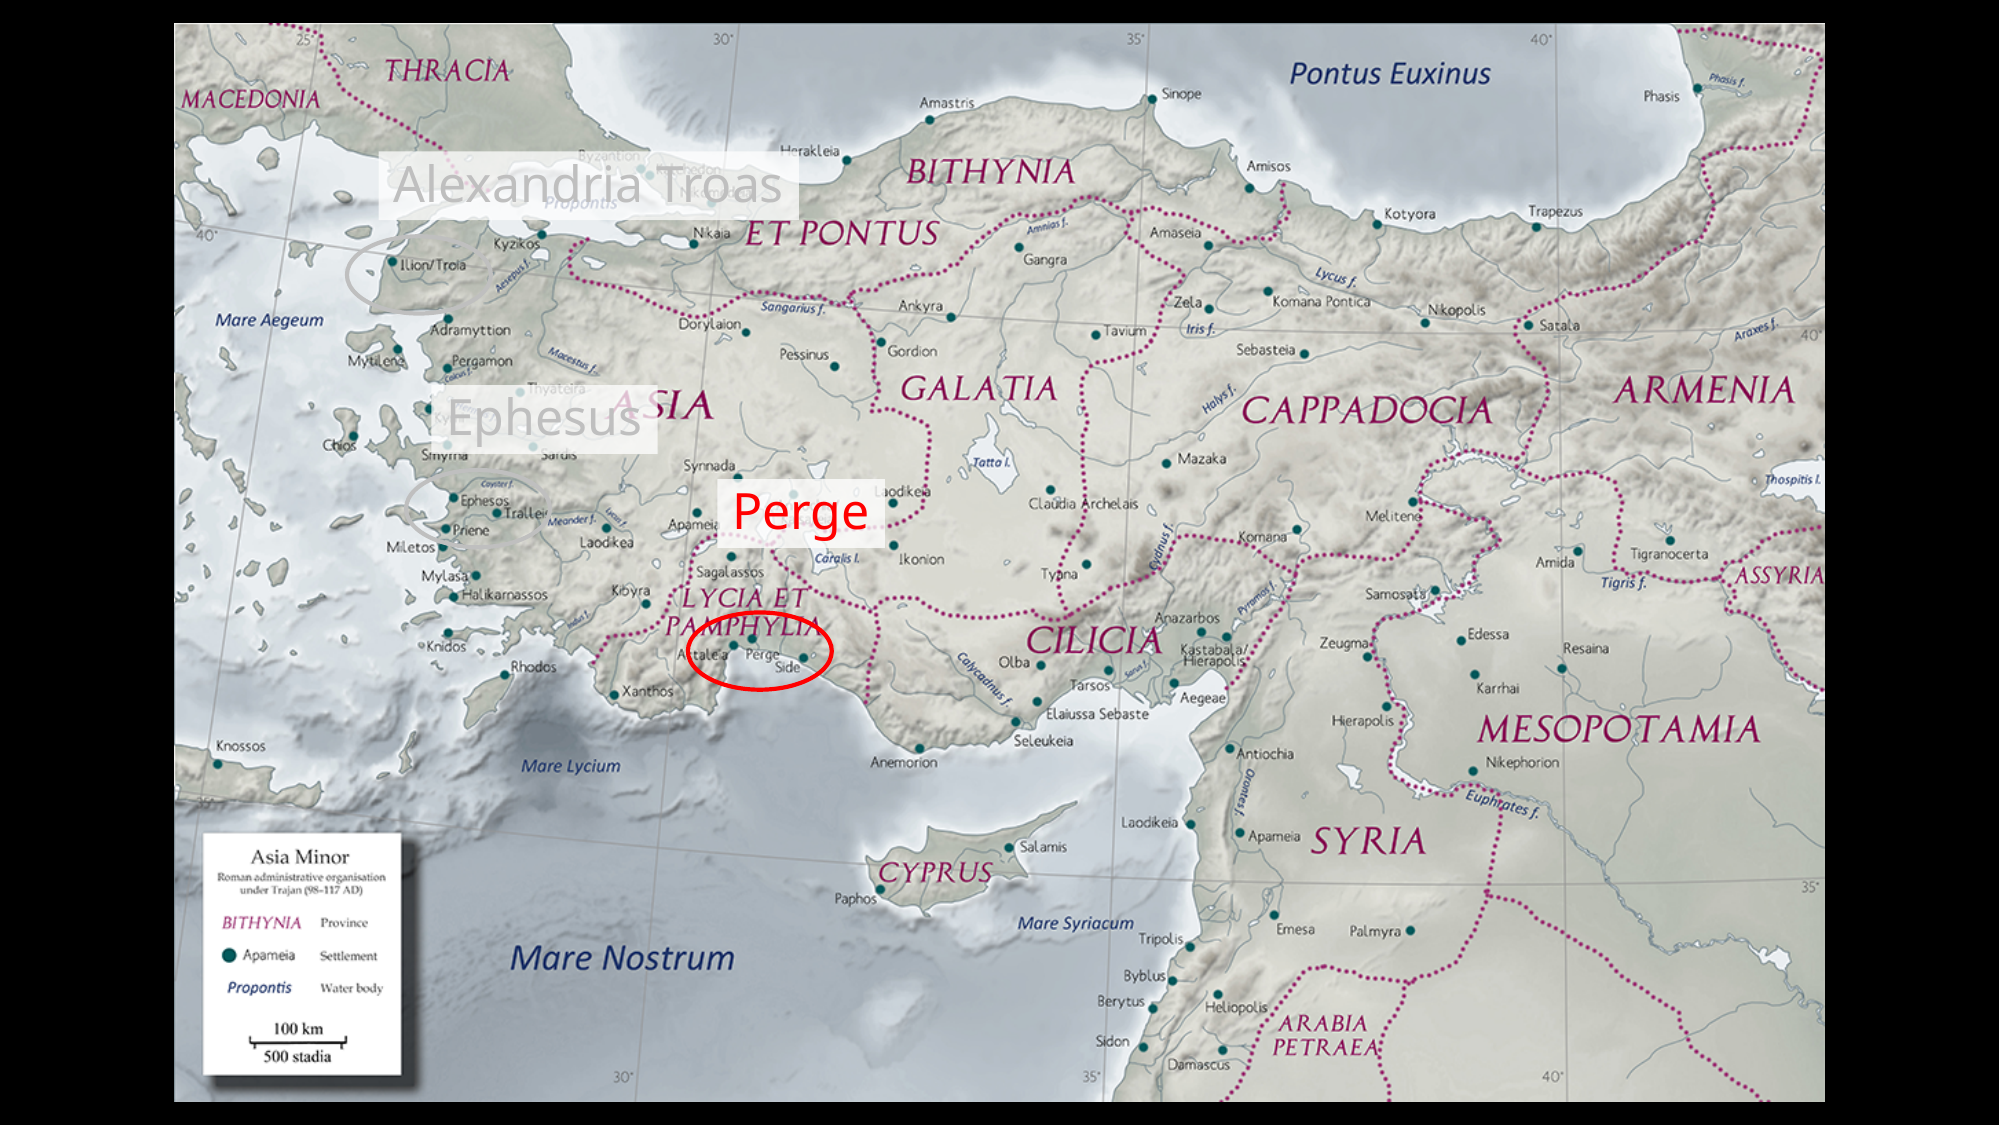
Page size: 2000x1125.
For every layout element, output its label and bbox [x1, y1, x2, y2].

picture [174, 23, 1825, 1102]
